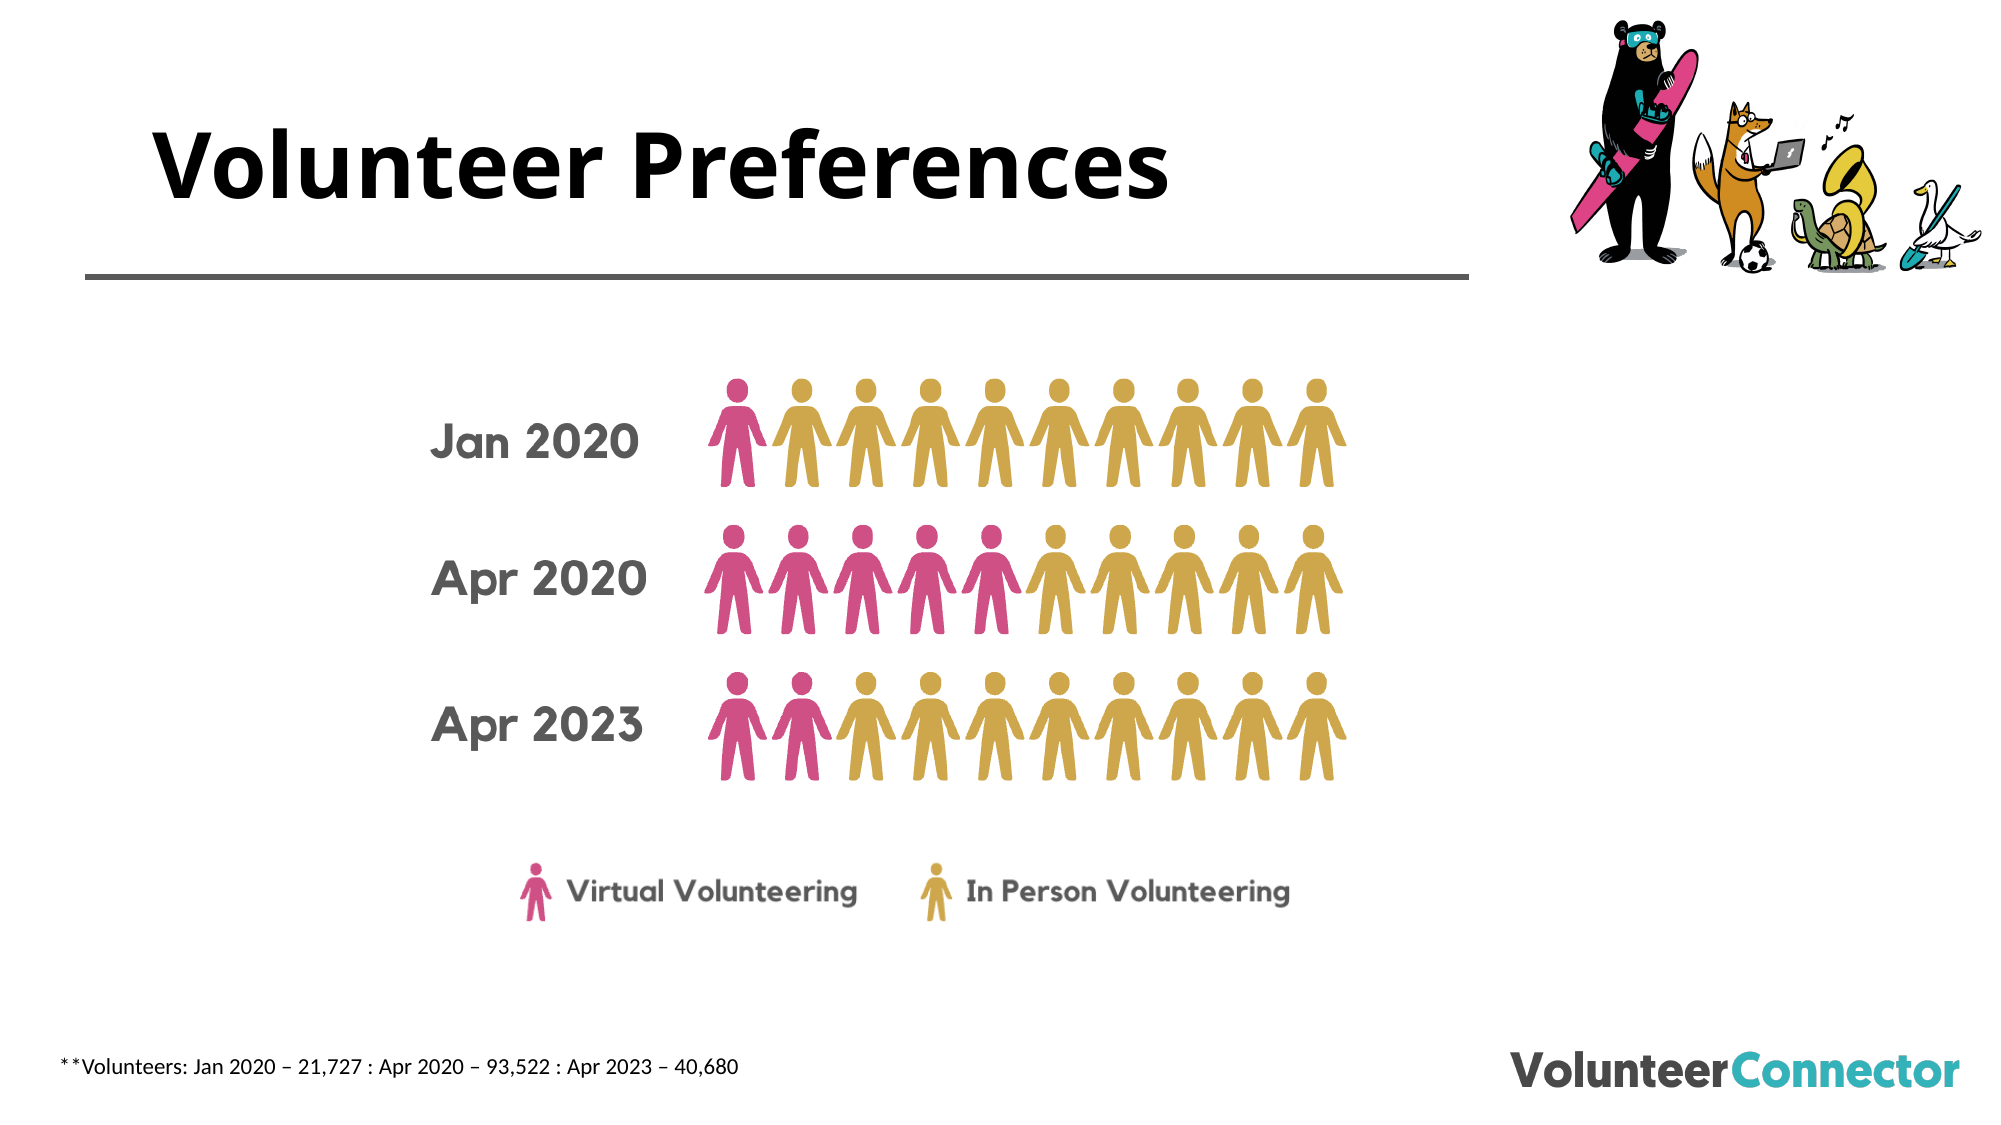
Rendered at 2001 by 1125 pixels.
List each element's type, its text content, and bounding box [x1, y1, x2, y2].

picture [1510, 1051, 1960, 1088]
text_box **Volunteers: Jan 2020 – 21,727 : Apr 2020 – 93,522 : Apr 2023 – 40,680 [44, 1044, 756, 1087]
picture [495, 844, 1311, 940]
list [383, 329, 1400, 832]
picture [1551, 3, 2000, 292]
title Volunteer Preferences [137, 59, 1551, 278]
